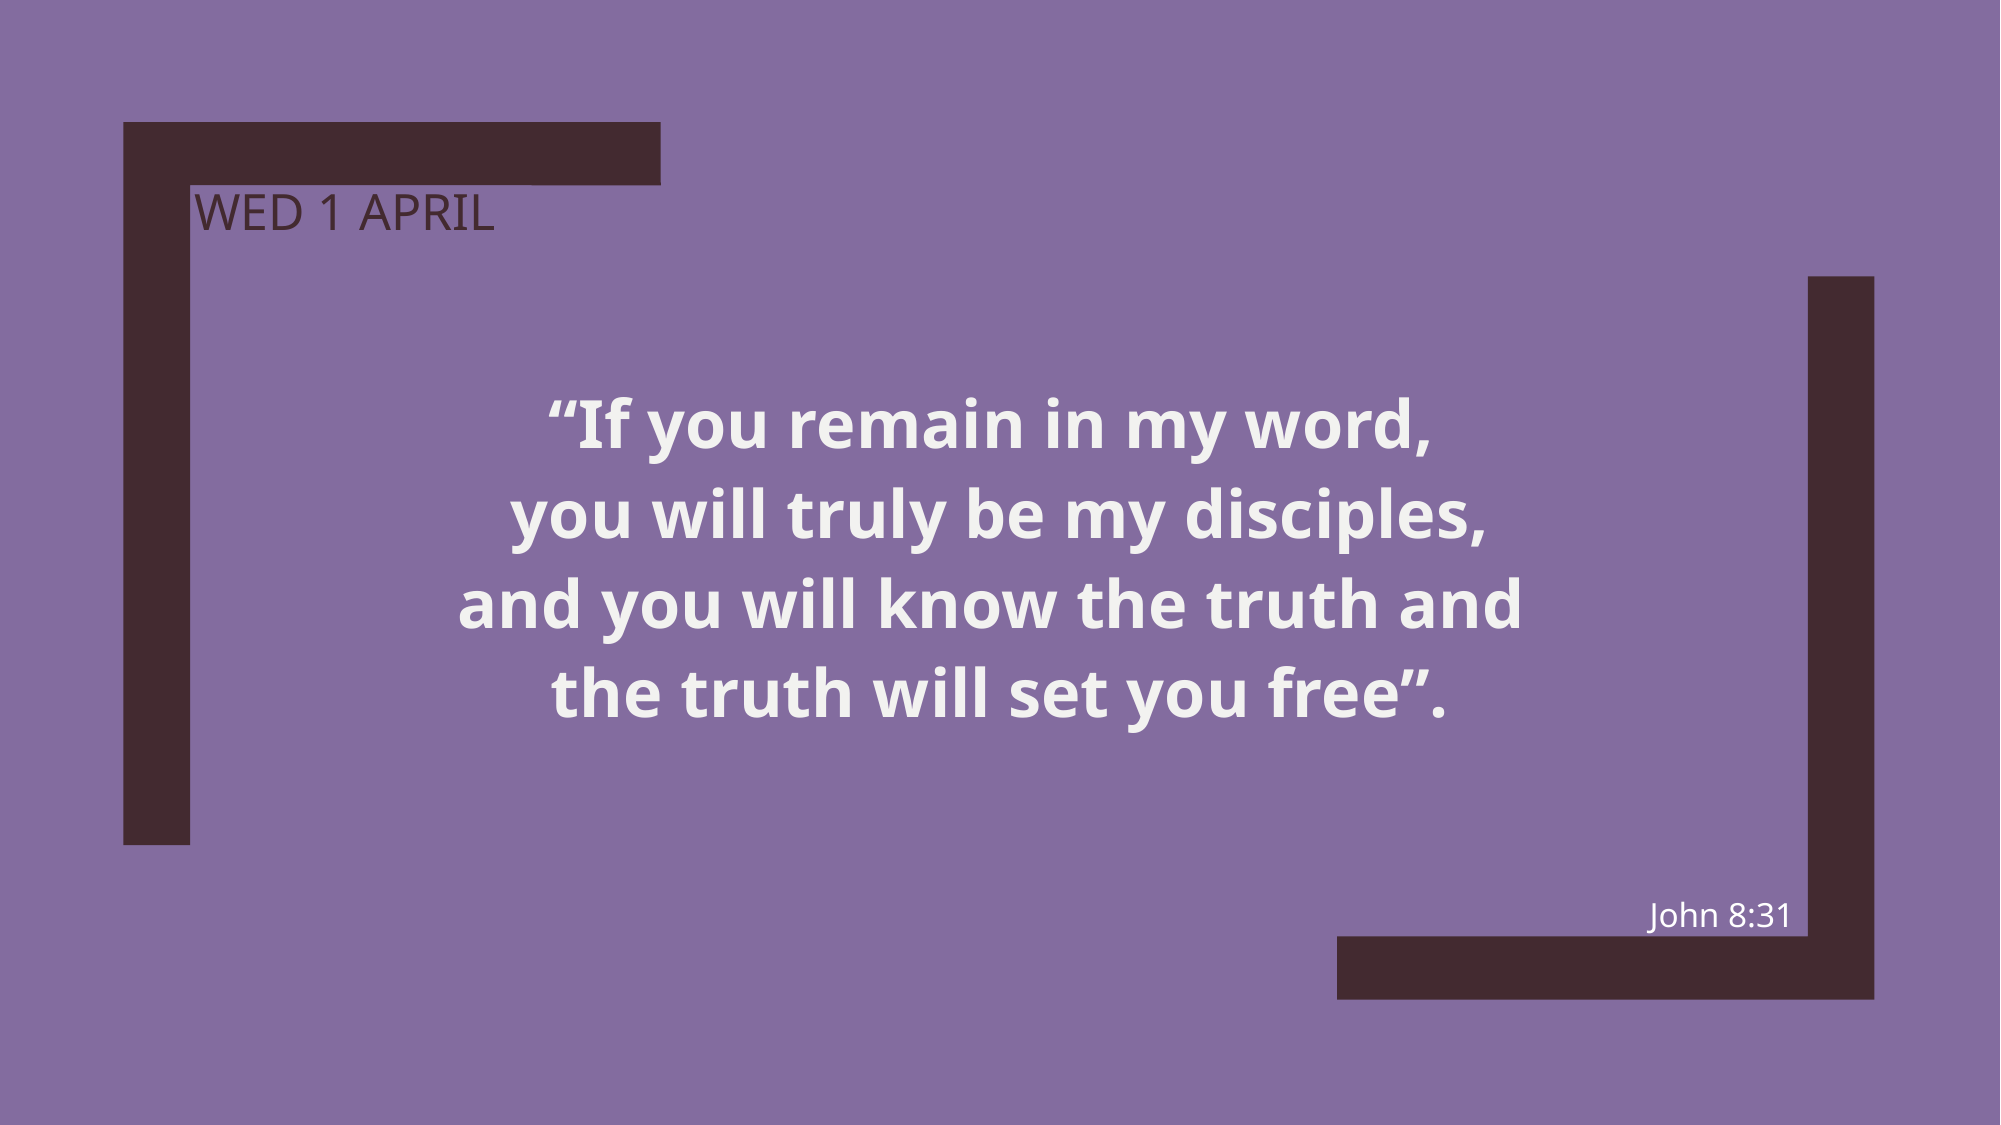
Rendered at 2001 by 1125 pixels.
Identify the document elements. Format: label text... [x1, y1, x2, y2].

text_box John 8:31 [1634, 886, 1908, 942]
subtitle “If you remain in my word, you will truly be my disciples, and you will know the truth and the truth will set you free”. [307, 365, 1693, 760]
title Wed 1 april [179, 180, 660, 250]
